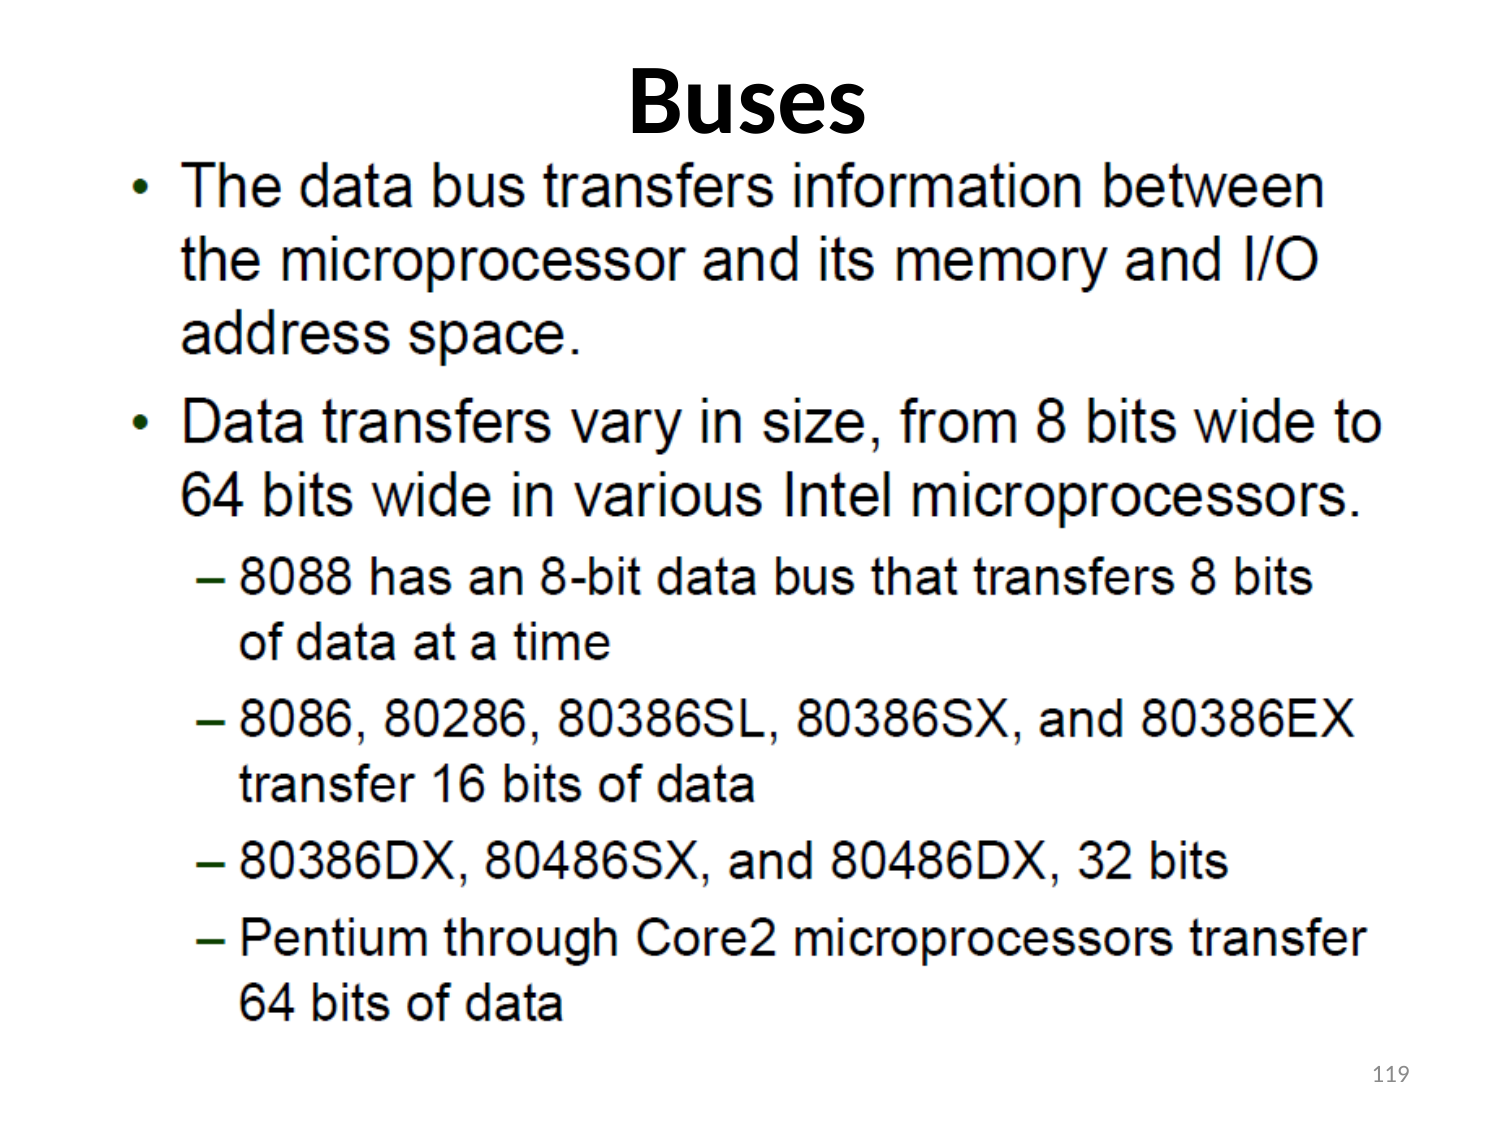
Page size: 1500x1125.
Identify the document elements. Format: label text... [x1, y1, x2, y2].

picture [112, 144, 1390, 1038]
slide_number 119 [1074, 1042, 1425, 1103]
title Buses [72, 12, 1423, 175]
